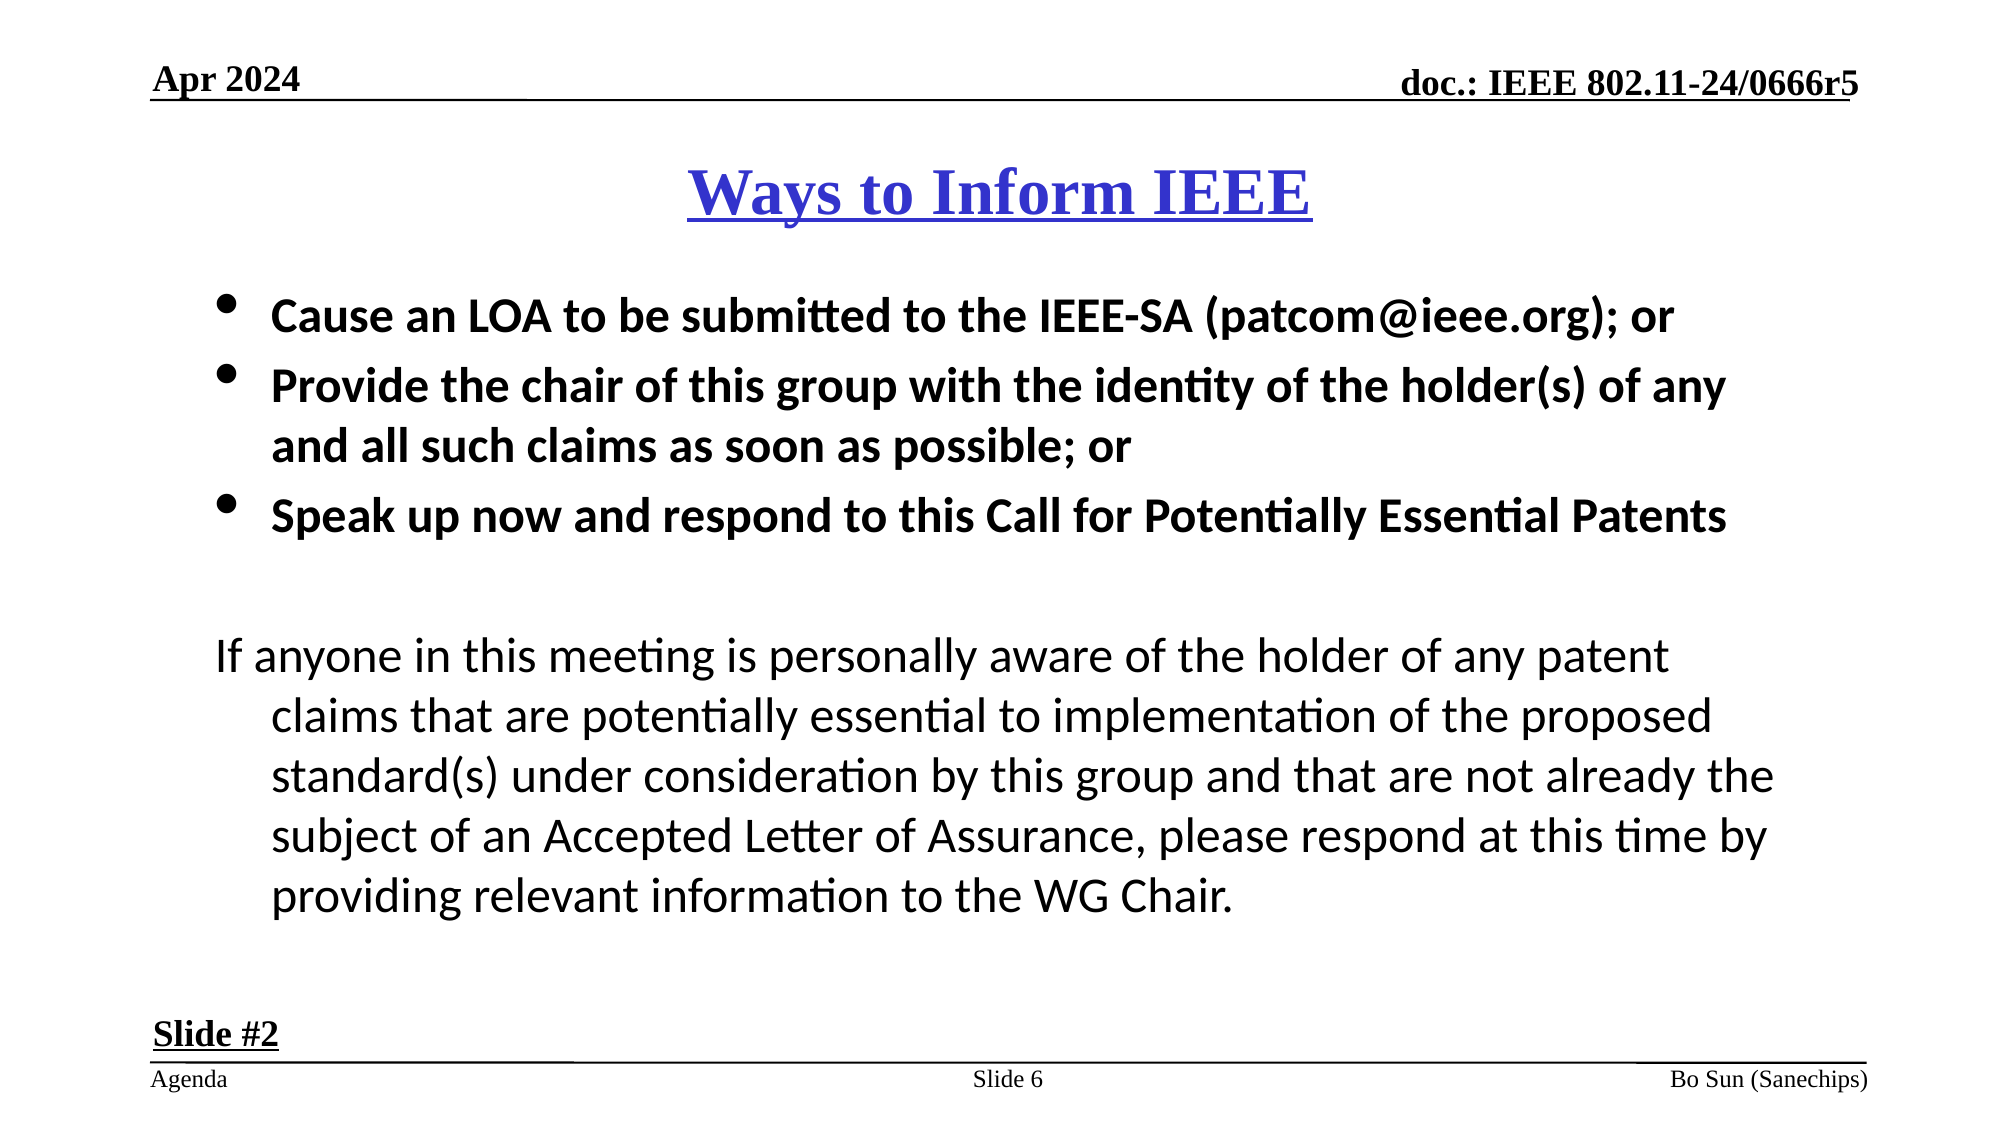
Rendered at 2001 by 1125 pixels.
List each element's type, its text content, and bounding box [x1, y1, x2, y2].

footer Bo Sun (Sanechips) [1171, 1061, 1869, 1093]
text_box Cause an LOA to be submitted to the IEEE-SA (patcom@ieee.org); or Provide the chair of this group with the identity of the holder(s) of any and all such claims as soon as possible; or Speak up now and respond to this Call for Potentially Essential Patents If anyone in this meeting is personally aware of the holder of any patent claims that are potentially essential to implementation of the proposed standard(s) under consideration by this group and that are not already the subject of an Accepted Letter of Assurance, please respond at this time by providing relevant information to the WG Chair. [200, 275, 1800, 975]
text_box Ways to Inform IEEE [362, 100, 1638, 275]
slide_number Slide 6 [949, 1061, 1067, 1123]
text_box Slide #2 [138, 1001, 295, 1062]
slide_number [152, 54, 563, 100]
